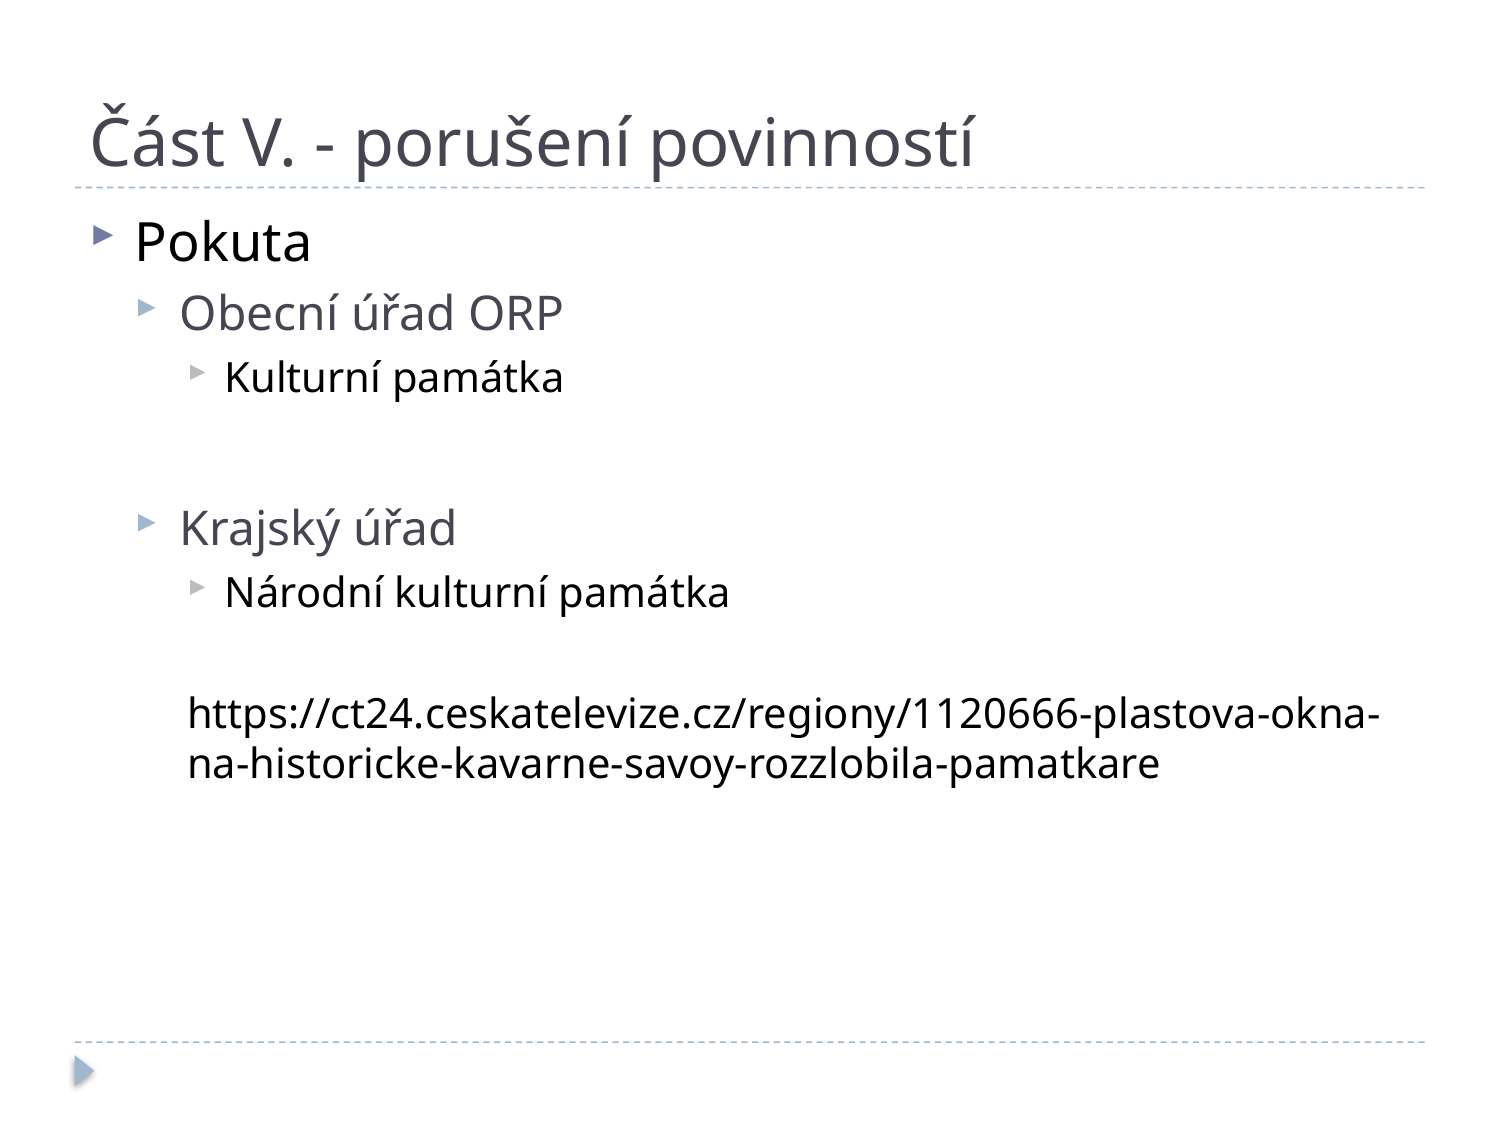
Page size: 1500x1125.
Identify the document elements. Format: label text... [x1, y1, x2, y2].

list Pokuta Obecní úřad ORP Kulturní památka Krajský úřad Národní kulturní památka https://ct24.ceskatelevize.cz/regiony/1120666-plastova-okna-na-historicke-kavarne-savoy-rozzlobila-pamatkare [75, 200, 1425, 1010]
title Část V. - porušení povinností [75, 24, 1425, 188]
